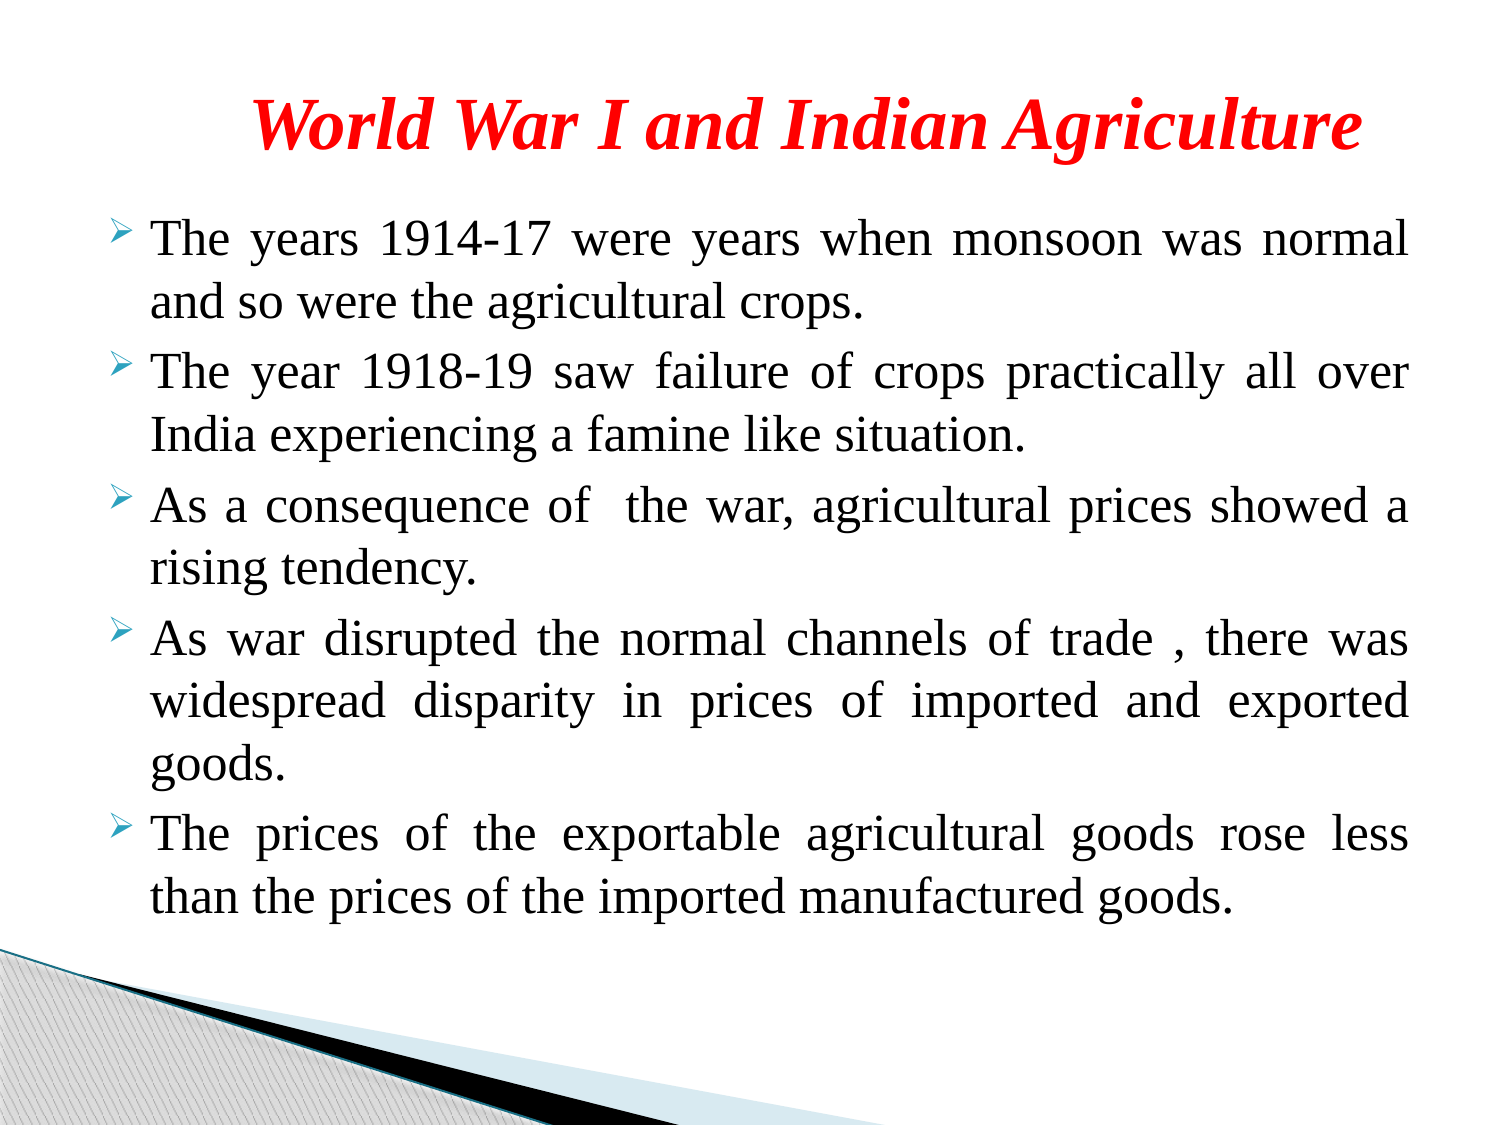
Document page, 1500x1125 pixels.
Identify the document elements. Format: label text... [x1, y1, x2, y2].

title World War I and Indian Agriculture [75, 54, 1425, 185]
list The years 1914-17 were years when monsoon was normal and so were the agricultural crops. The year 1918-19 saw failure of crops practically all over India experiencing a famine like situation. As a consequence of the war, agricultural prices showed a rising tendency. As war disrupted the normal channels of trade , there was widespread disparity in prices of imported and exported goods. The prices of the exportable agricultural goods rose less than the prices of the imported manufactured goods. [75, 196, 1425, 986]
